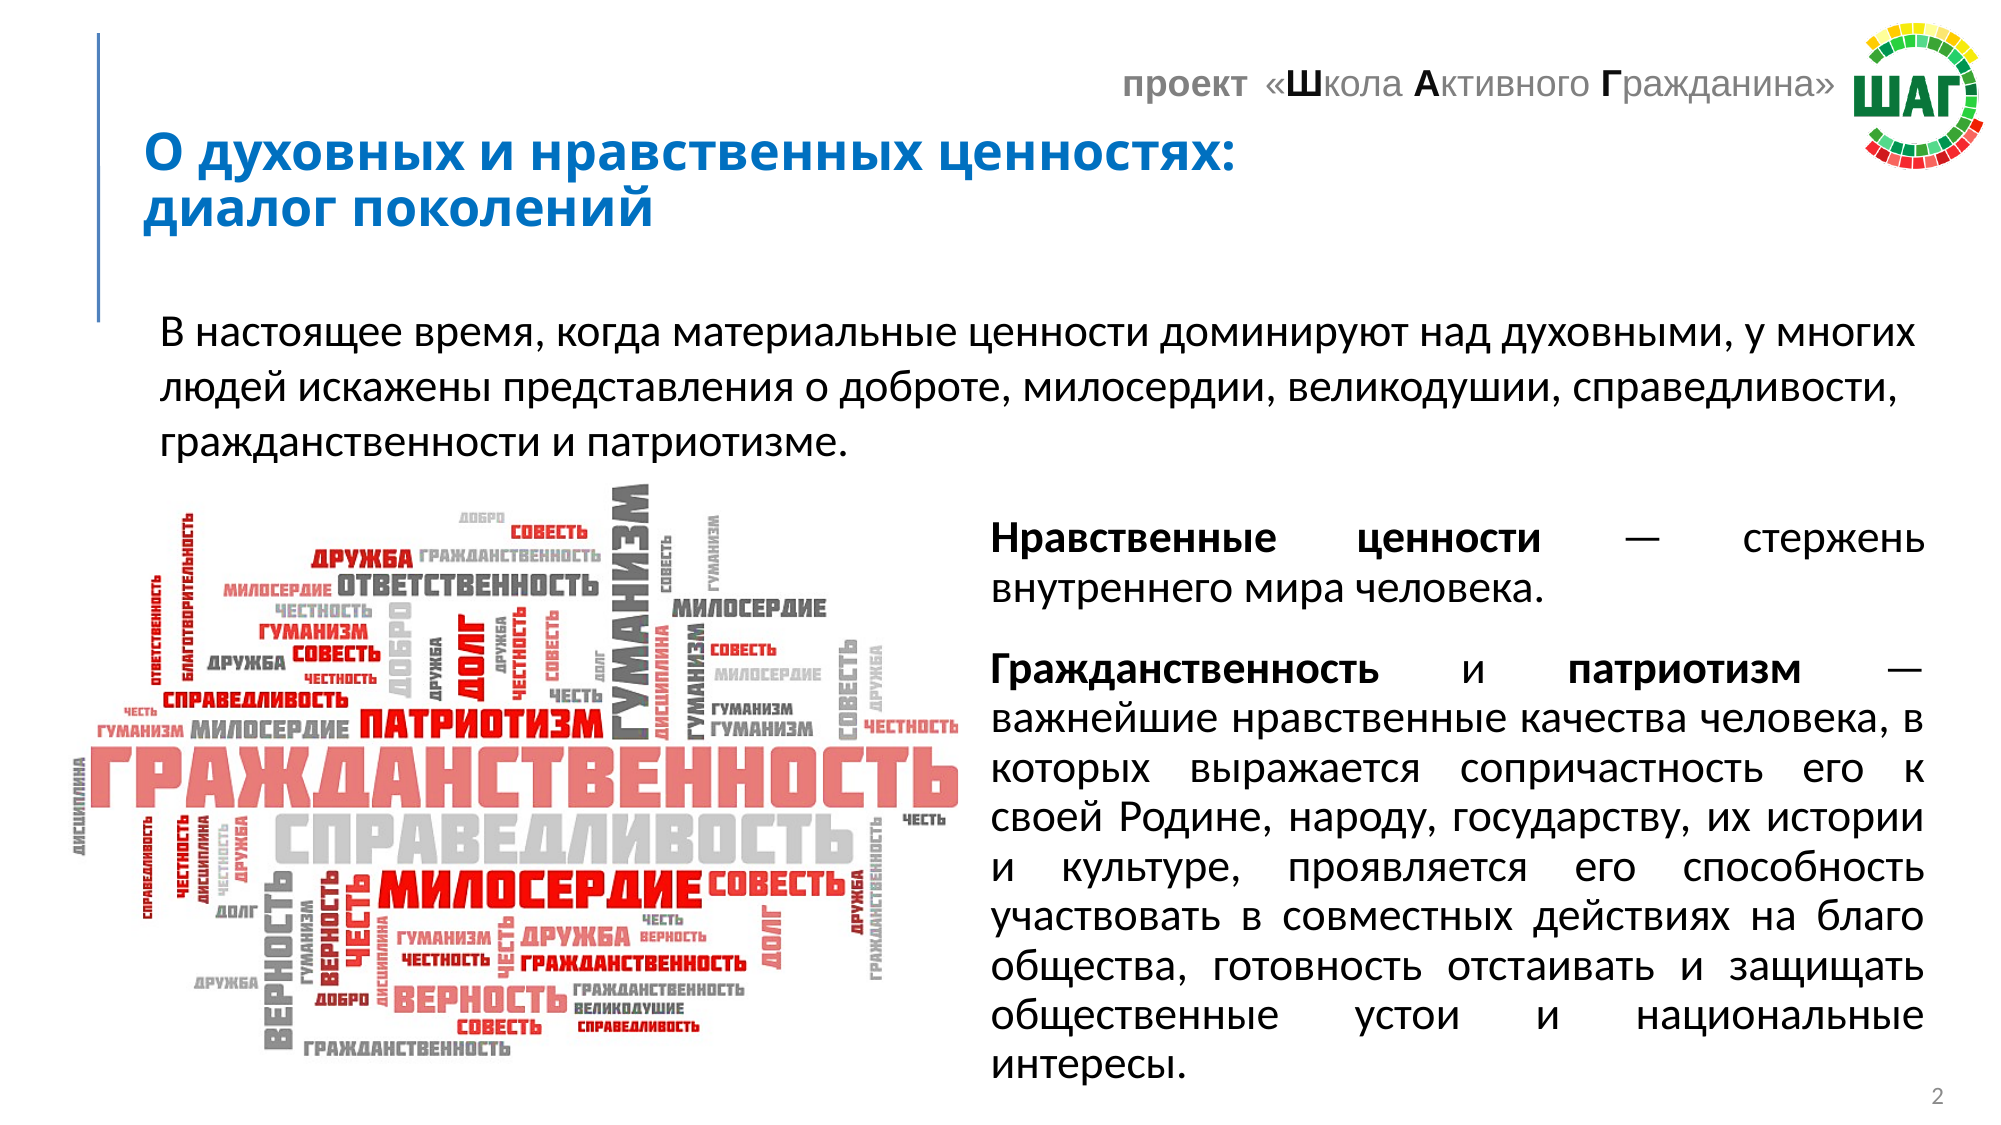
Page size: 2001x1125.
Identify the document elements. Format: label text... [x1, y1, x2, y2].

text_box О духовных и нравственных ценностях: диалог поколений [128, 101, 1381, 261]
slide_number 2 [1606, 1069, 1960, 1119]
picture [1854, 21, 1985, 170]
text_box Гражданственность и патриотизм — важнейшие нравственные качества человека, в которых выражается сопричастность его к своей Родине, народу, государству, их истории и культуре, проявляется его способность участвовать в совместных действиях на благо общества, готовность отстаивать и защищать общественные устои и национальные интересы. [975, 636, 1941, 908]
text_box В настоящее время, когда материальные ценности доминируют над духовными, у многих людей искажены представления о доброте, милосердии, великодушии, справедливости, гражданственности и патриотизме. [144, 293, 1941, 473]
picture [59, 463, 959, 1070]
list Нравственные ценности — стержень внутреннего мира человека. [975, 505, 1941, 636]
